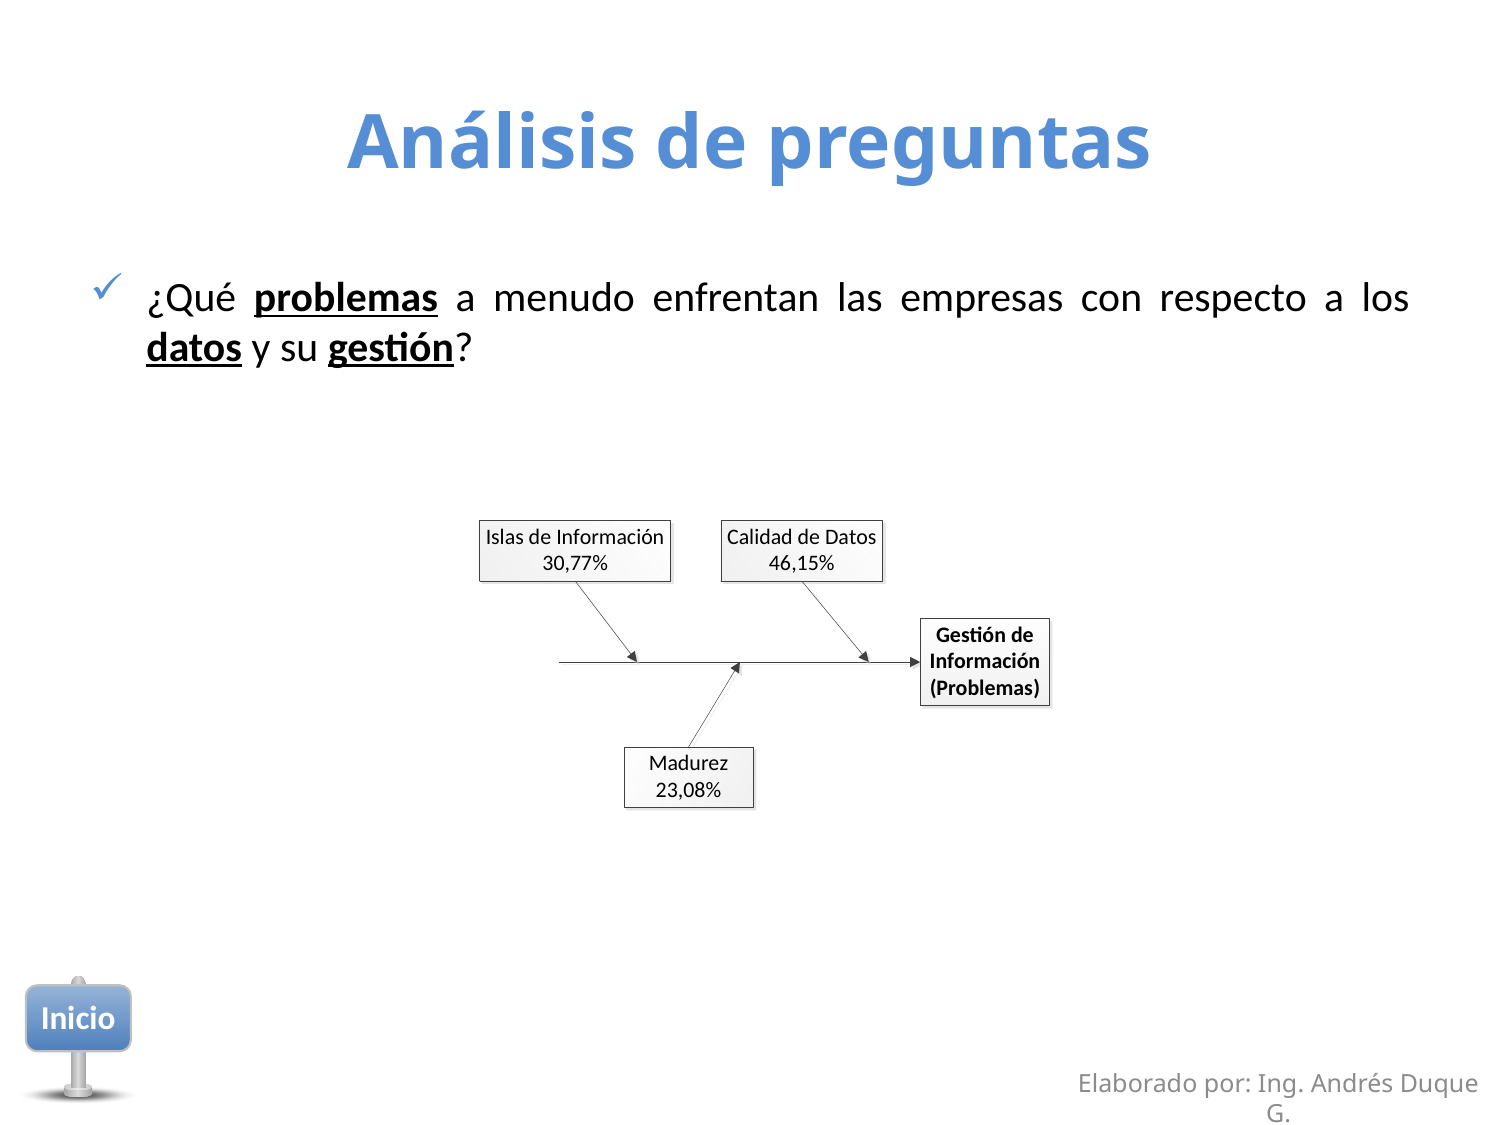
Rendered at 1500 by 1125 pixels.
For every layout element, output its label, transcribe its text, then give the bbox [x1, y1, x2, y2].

footer Elaborado por: Ing. Andrés Duque G. [1057, 1070, 1500, 1125]
title Análisis de preguntas [75, 45, 1425, 233]
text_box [454, 514, 1080, 819]
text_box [17, 975, 139, 1104]
list ¿Qué problemas a menudo enfrentan las empresas con respecto a los datos y su gestión? [75, 262, 1425, 433]
